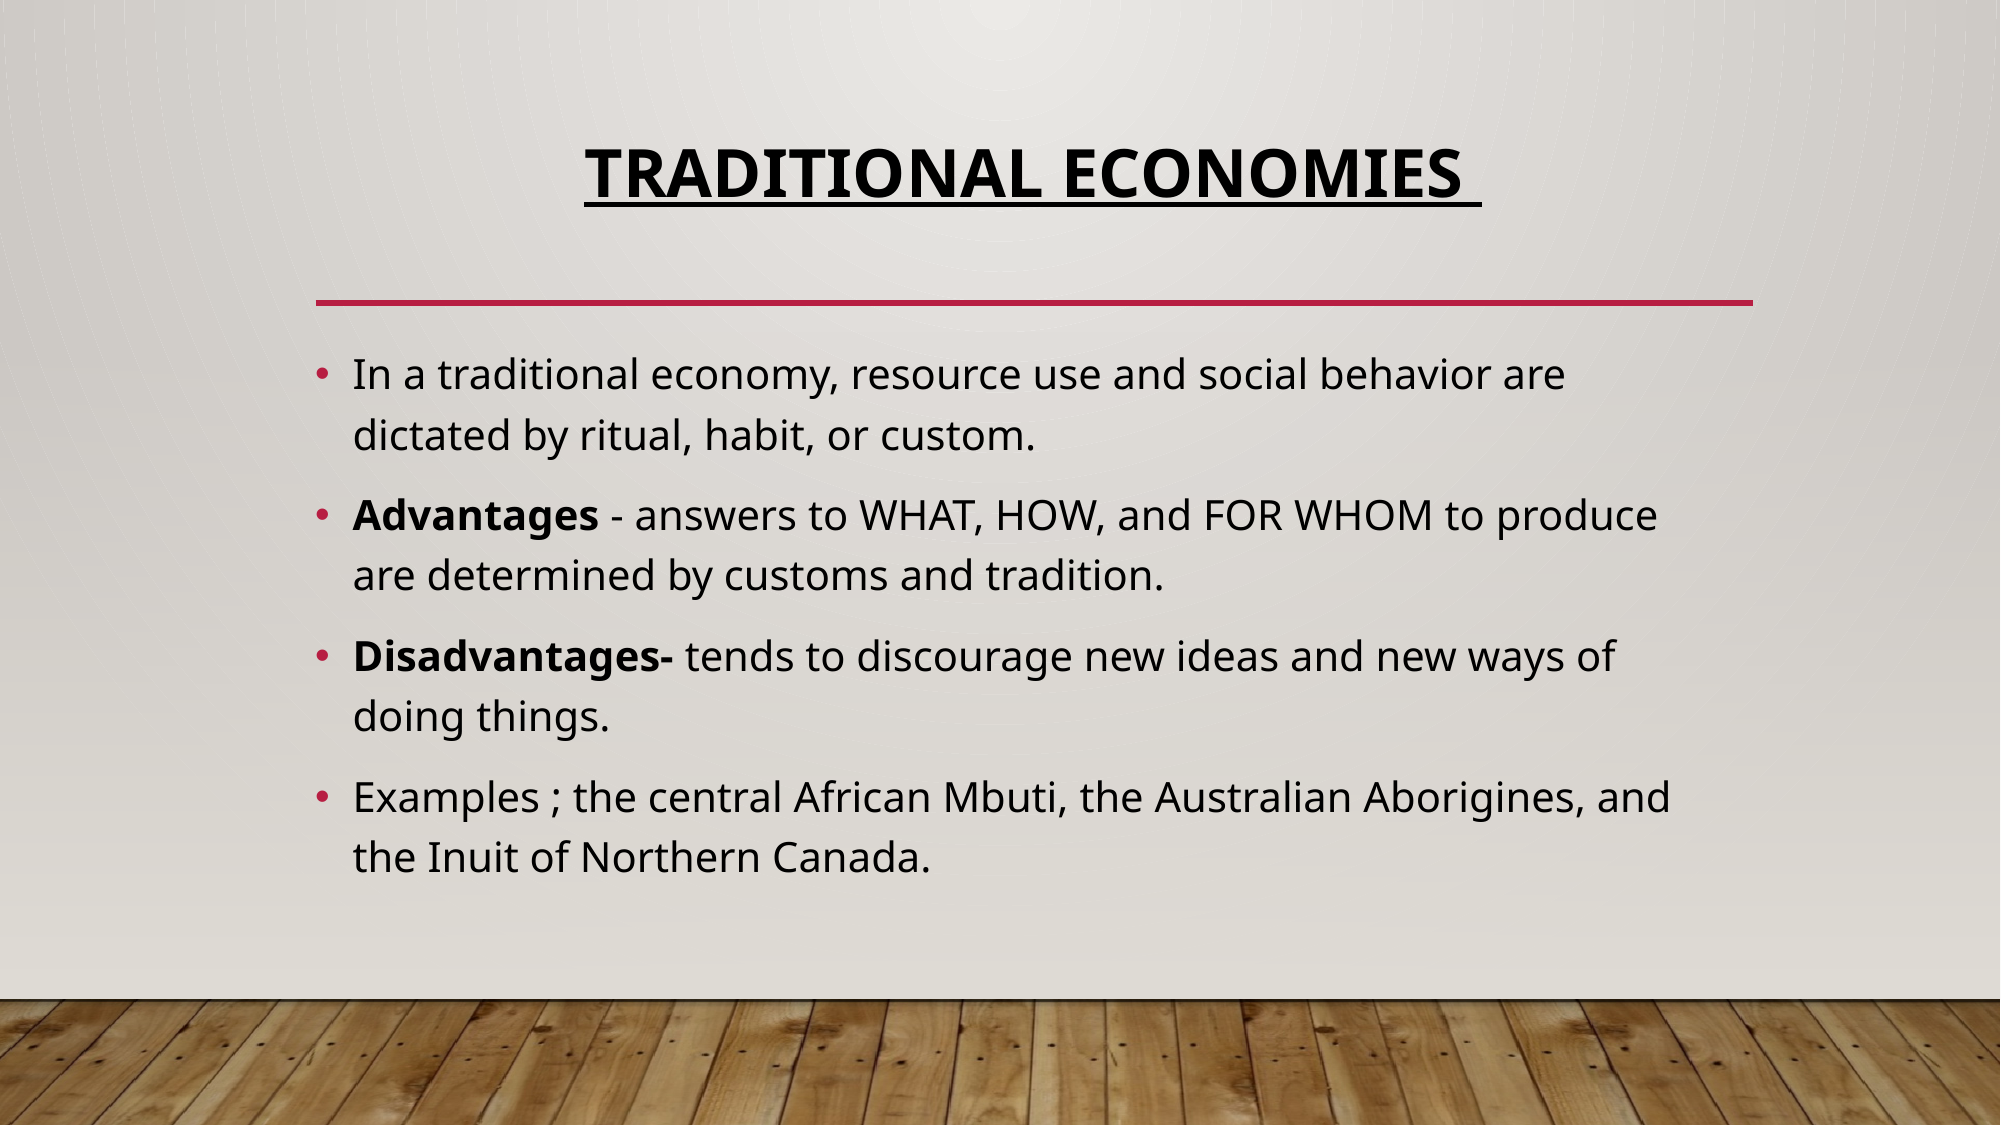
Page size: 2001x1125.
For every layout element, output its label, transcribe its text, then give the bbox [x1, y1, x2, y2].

list In a traditional economy, resource use and social behavior are dictated by ritual, habit, or custom. Advantages - answers to WHAT, HOW, and FOR WHOM to produce are determined by customs and tradition. Disadvantages- tends to discourage new ideas and new ways of doing things. Examples ; the central African Mbuti, the Australian Aborigines, and the Inuit of Northern Canada. [300, 330, 1688, 897]
title Traditional Economies [315, 131, 1753, 305]
picture [0, 999, 2000, 1125]
